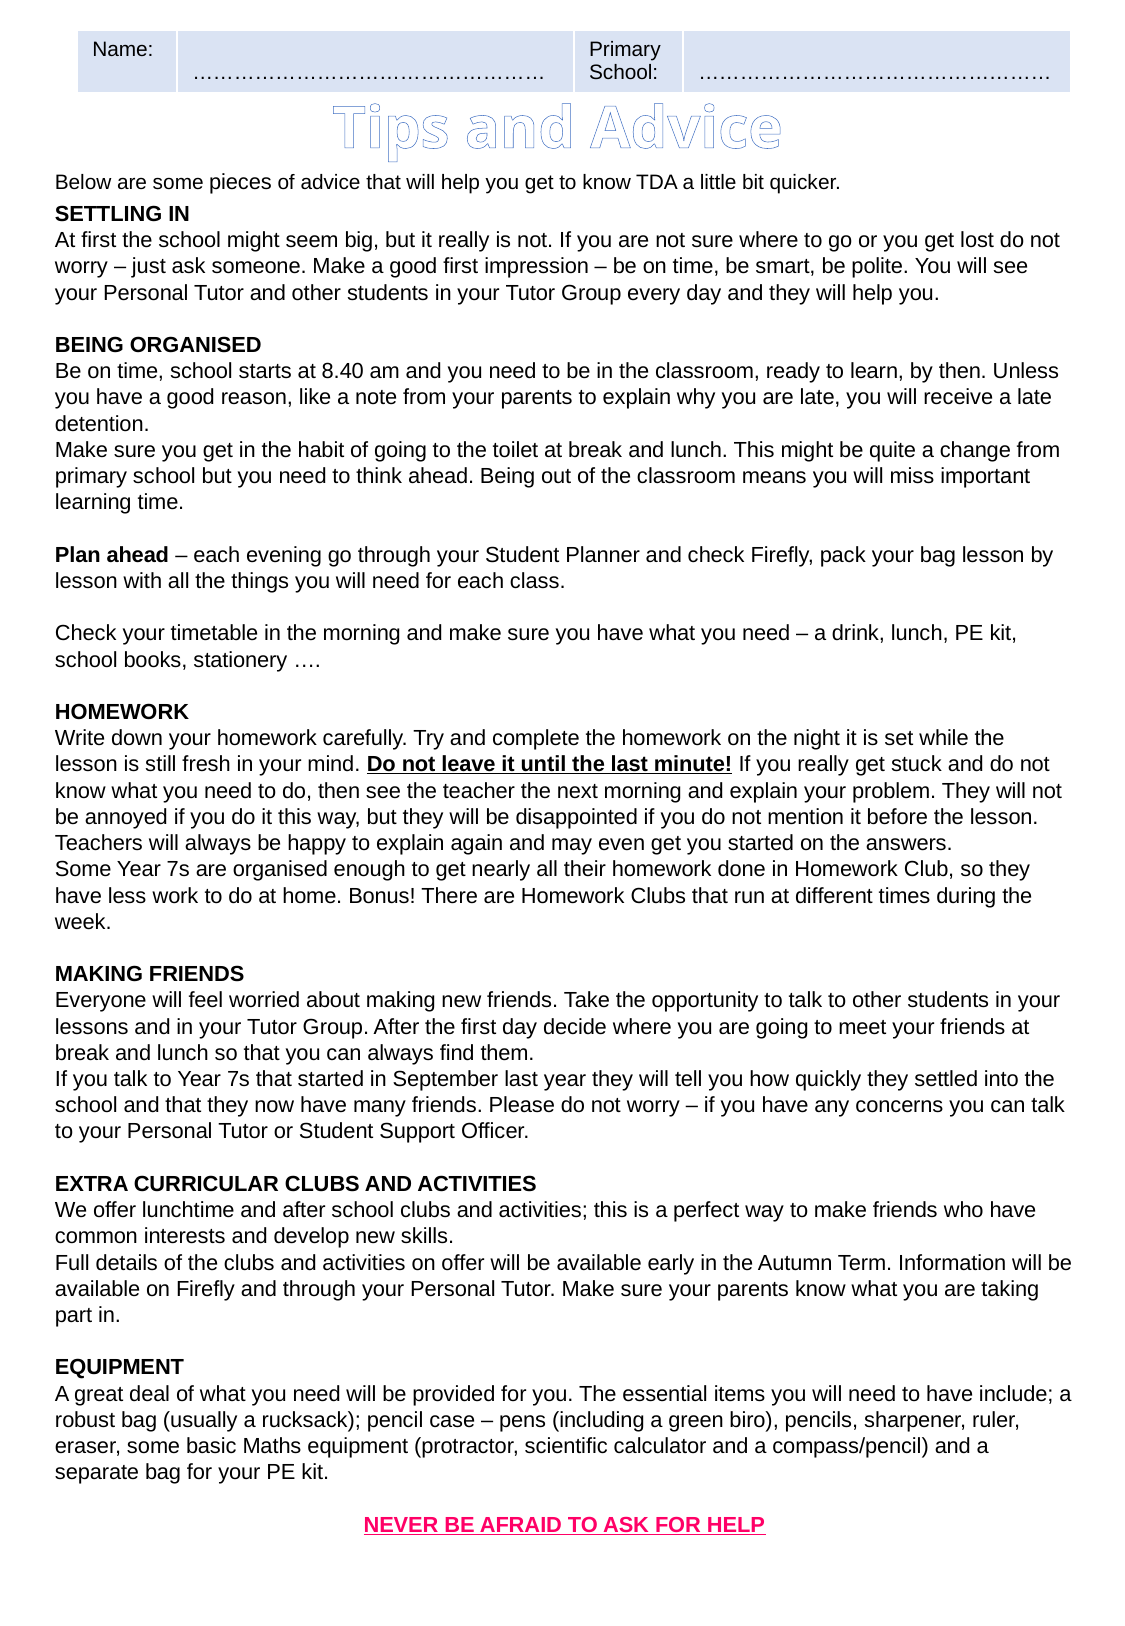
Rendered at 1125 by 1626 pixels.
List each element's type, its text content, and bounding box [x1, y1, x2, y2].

text_box SETTLING IN At first the school might seem big, but it really is not. If you are not sure where to go or you get lost do not worry – just ask someone. Make a good first impression – be on time, be smart, be polite. You will see your Personal Tutor and other students in your Tutor Group every day and they will help you. BEING ORGANISED Be on time, school starts at 8.40 am and you need to be in the classroom, ready to learn, by then. Unless you have a good reason, like a note from your parents to explain why you are late, you will receive a late detention. Make sure you get in the habit of going to the toilet at break and lunch. This might be quite a change from primary school but you need to think ahead. Being out of the classroom means you will miss important learning time. Plan ahead – each evening go through your Student Planner and check Firefly, pack your bag lesson by lesson with all the things you will need for each class. Check your timetable in the morning and make sure you have what you need – a drink, lunch, PE kit, school books, stationery …. HOMEWORK Write down your homework carefully. Try and complete the homework on the night it is set while the lesson is still fresh in your mind. Do not leave it until the last minute! If you really get stuck and do not know what you need to do, then see the teacher the next morning and explain your problem. They will not be annoyed if you do it this way, but they will be disappointed if you do not mention it before the lesson. Teachers will always be happy to explain again and may even get you started on the answers. Some Year 7s are organised enough to get nearly all their homework done in Homework Club, so they have less work to do at home. Bonus! There are Homework Clubs that run at different times during the week. MAKING FRIENDS Everyone will feel worried about making new friends. Take the opportunity to talk to other students in your lessons and in your Tutor Group. After the first day decide where you are going to meet your friends at break and lunch so that you can always find them. If you talk to Year 7s that started in September last year they will tell you how quickly they settled into the school and that they now have many friends. Please do not worry – if you have any concerns you can talk to your Personal Tutor or Student Support Officer. EXTRA CURRICULAR CLUBS AND ACTIVITIES We offer lunchtime and after school clubs and activities; this is a perfect way to make friends who have common interests and develop new skills. Full details of the clubs and activities on offer will be available early in the Autumn Term. Information will be available on Firefly and through your Personal Tutor. Make sure your parents know what you are taking part in. EQUIPMENT A great deal of what you need will be provided for you. The essential items you will need to have include; a robust bag (usually a rucksack); pencil case – pens (including a green biro), pencils, sharpener, ruler, eraser, some basic Maths equipment (protractor, scientific calculator and a compass/pencil) and a separate bag for your PE kit. NEVER BE AFRAID TO ASK FOR HELP [40, 191, 1089, 1545]
table_header Primary School: [575, 31, 682, 92]
table_header Name: [78, 31, 176, 92]
text_box Below are some pieces of advice that will help you get to know TDA a little bit quicker. [40, 160, 1125, 202]
table_header …………………………………………… [178, 31, 573, 92]
table_header …………………………………………… [684, 31, 1070, 92]
text_box Tips and Advice [13, 82, 1102, 167]
